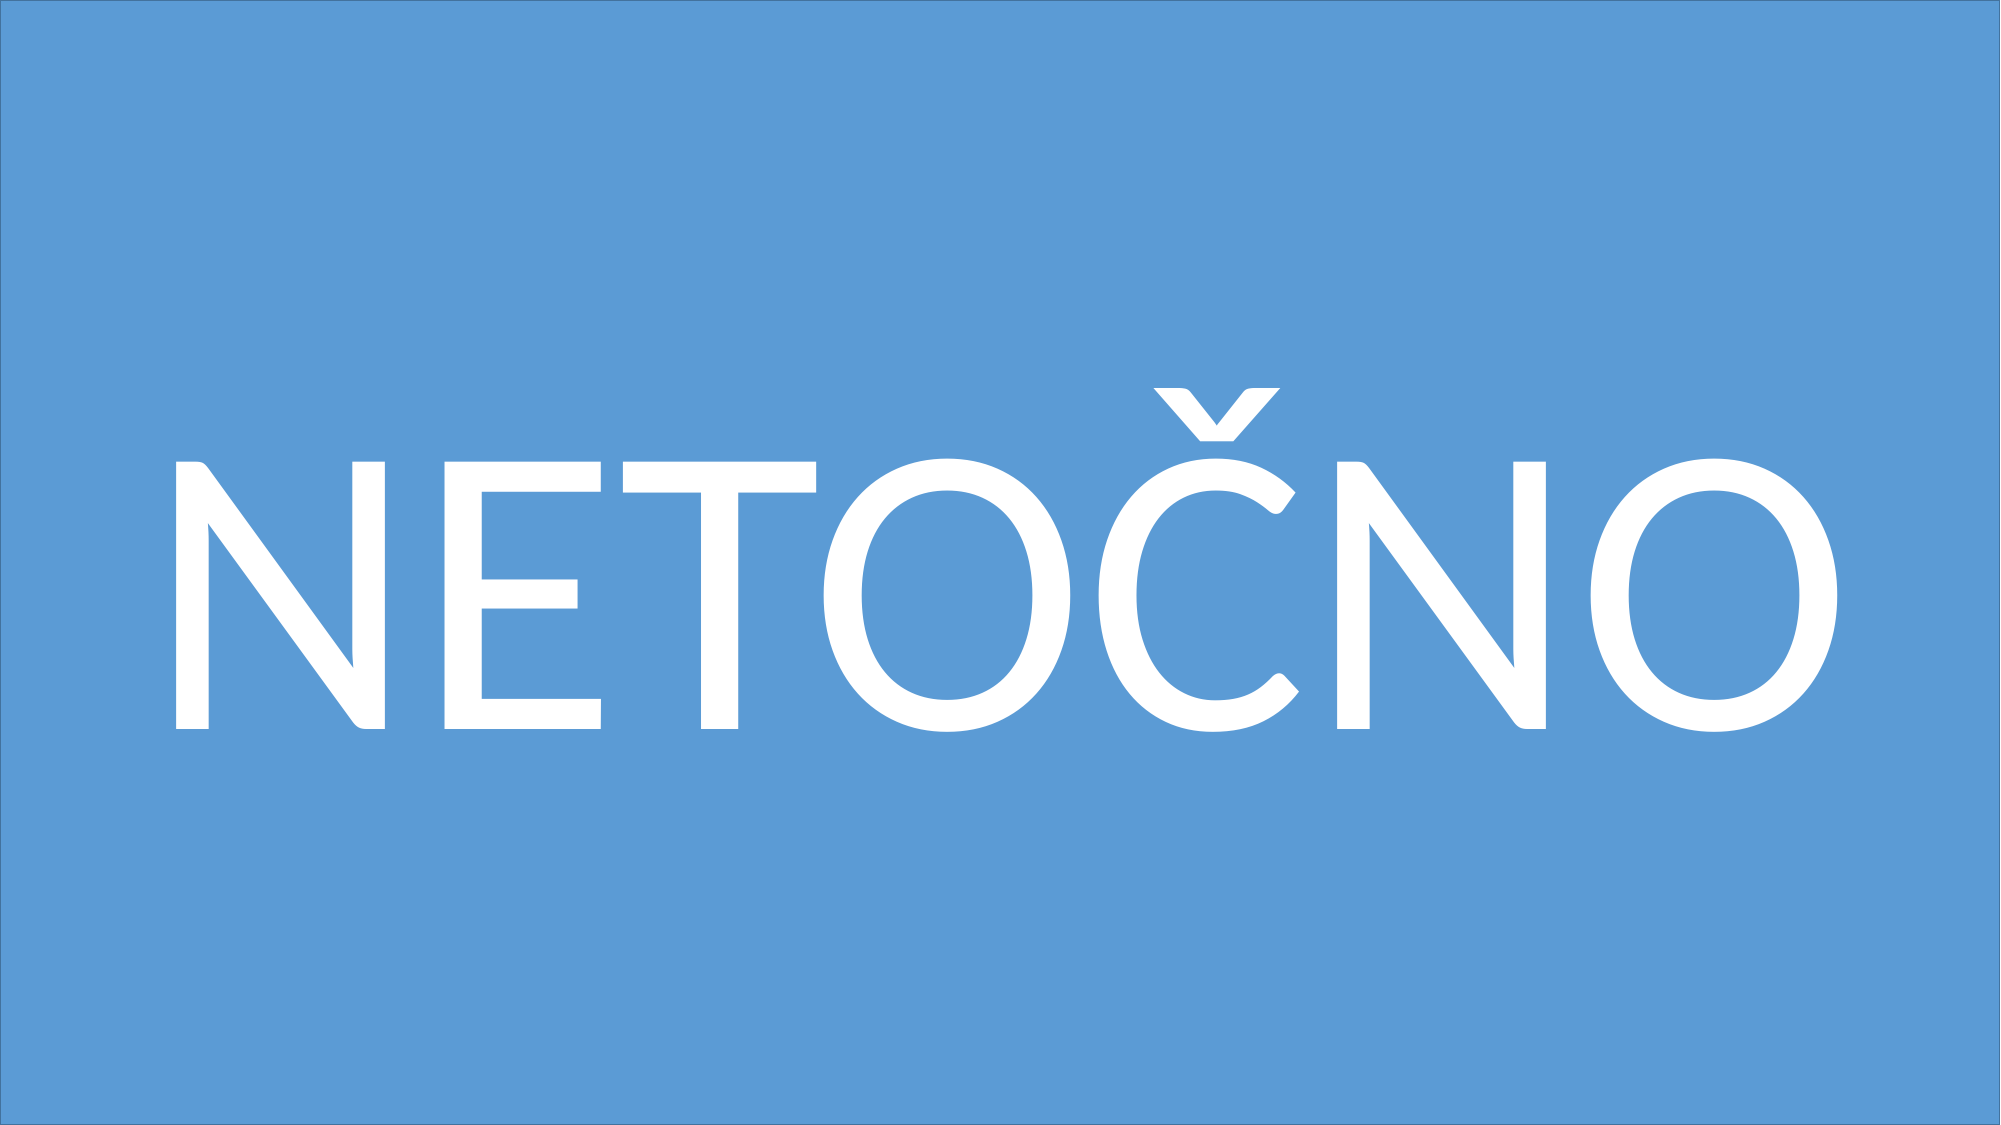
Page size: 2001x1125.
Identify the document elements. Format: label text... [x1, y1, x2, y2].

text_box NETOČNO [0, 0, 2000, 1125]
